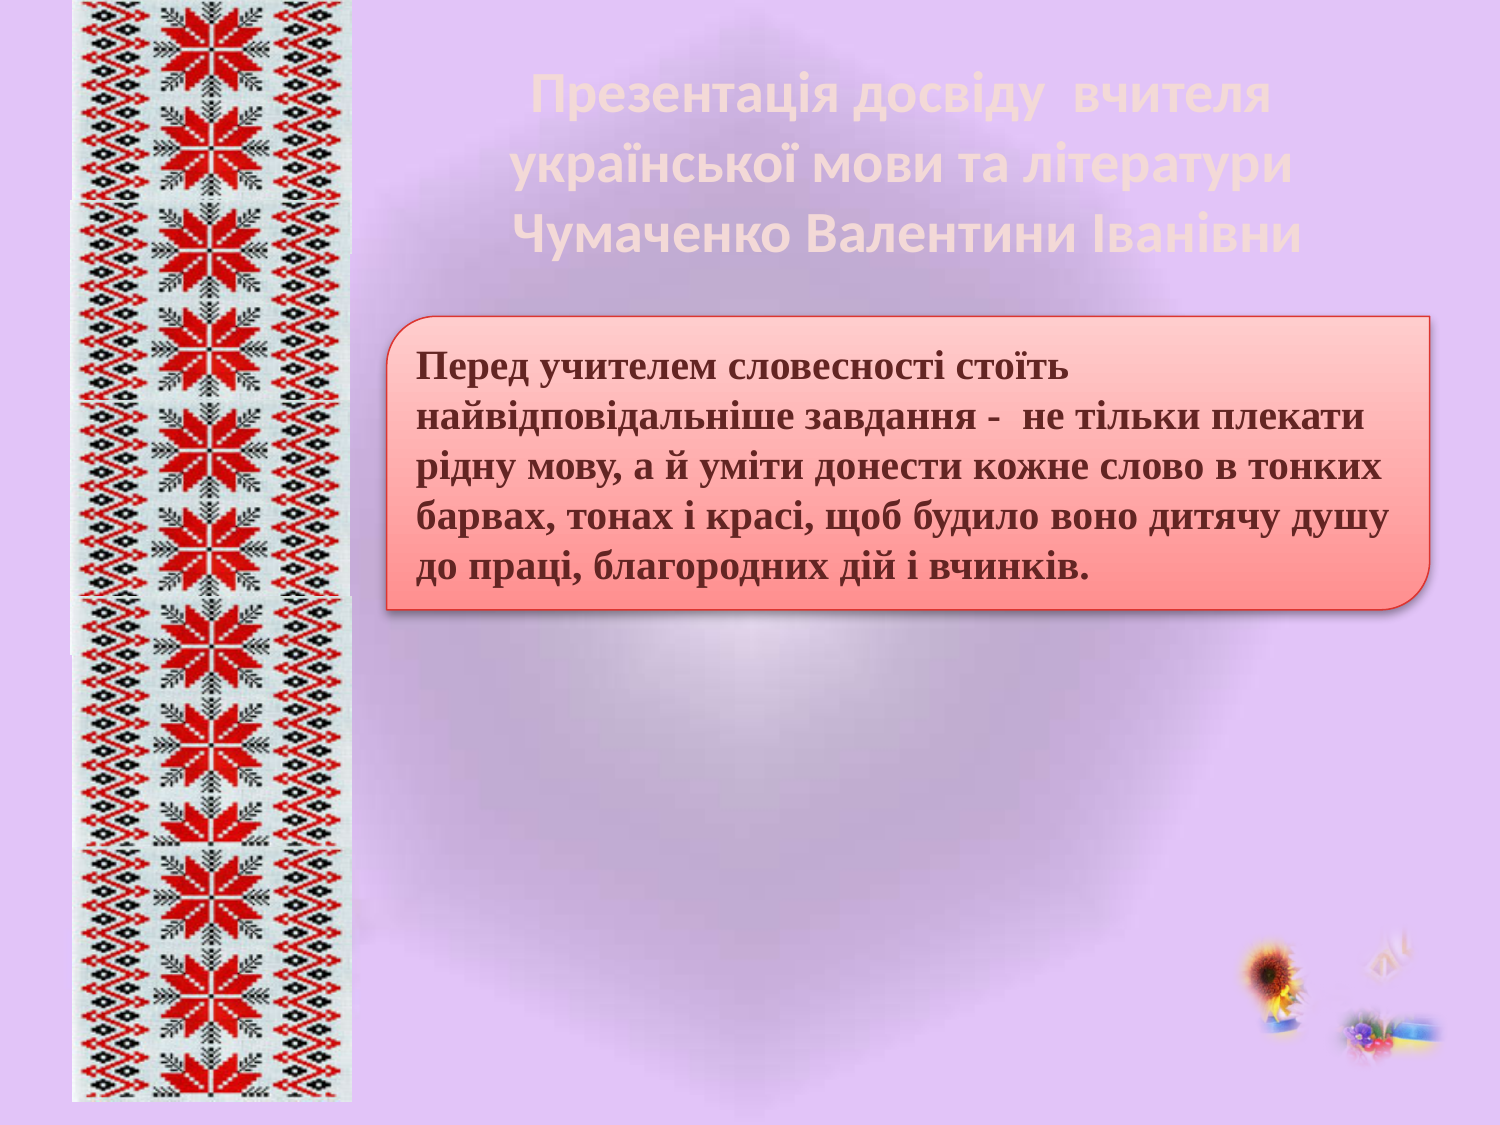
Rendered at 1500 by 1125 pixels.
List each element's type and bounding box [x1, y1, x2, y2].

text_box [70, 0, 352, 1102]
picture [0, 0, 1500, 1125]
